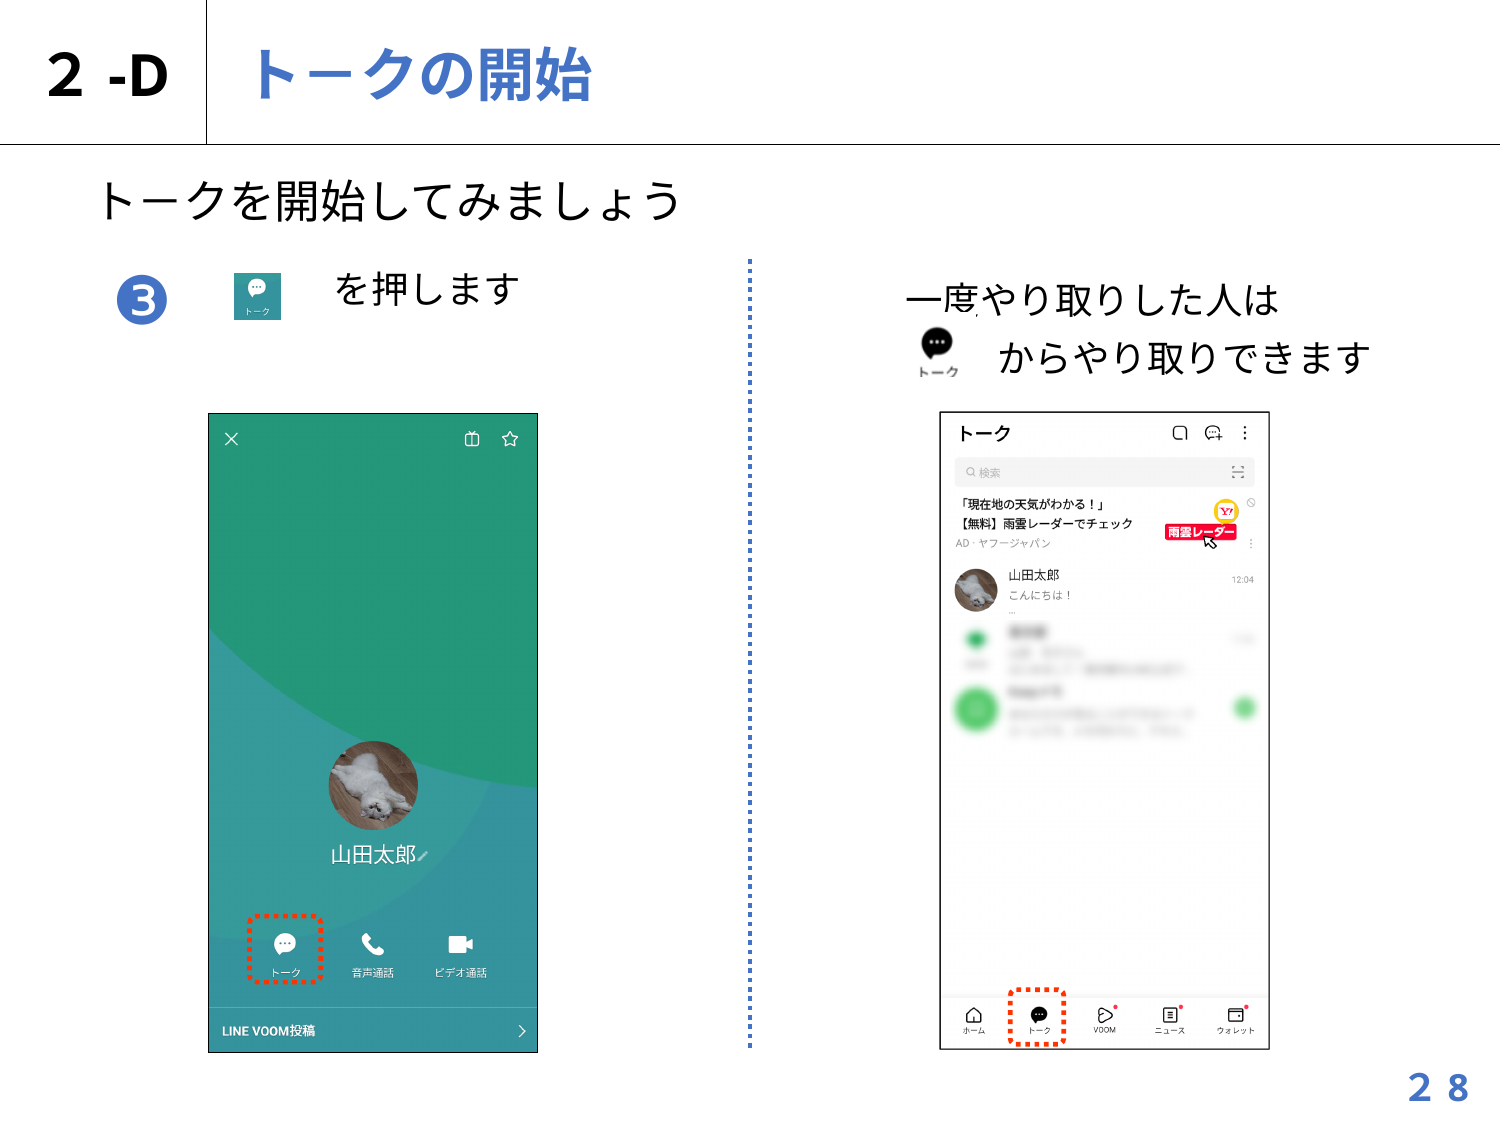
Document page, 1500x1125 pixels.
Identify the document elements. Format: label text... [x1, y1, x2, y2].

text_box ２8 [1370, 1056, 1500, 1116]
picture [899, 316, 976, 389]
title ト－クの開始 [228, 36, 1472, 116]
text_box ２-D [0, 0, 207, 147]
text_box 一度やり取りした人は からやり取りできます [890, 256, 1435, 388]
text_box ト－クを開始してみましょう [77, 171, 1453, 231]
text_box ❸ [97, 250, 187, 345]
picture [939, 411, 1271, 1050]
picture [234, 273, 281, 320]
text_box を押します [206, 259, 749, 319]
picture [208, 413, 538, 1053]
